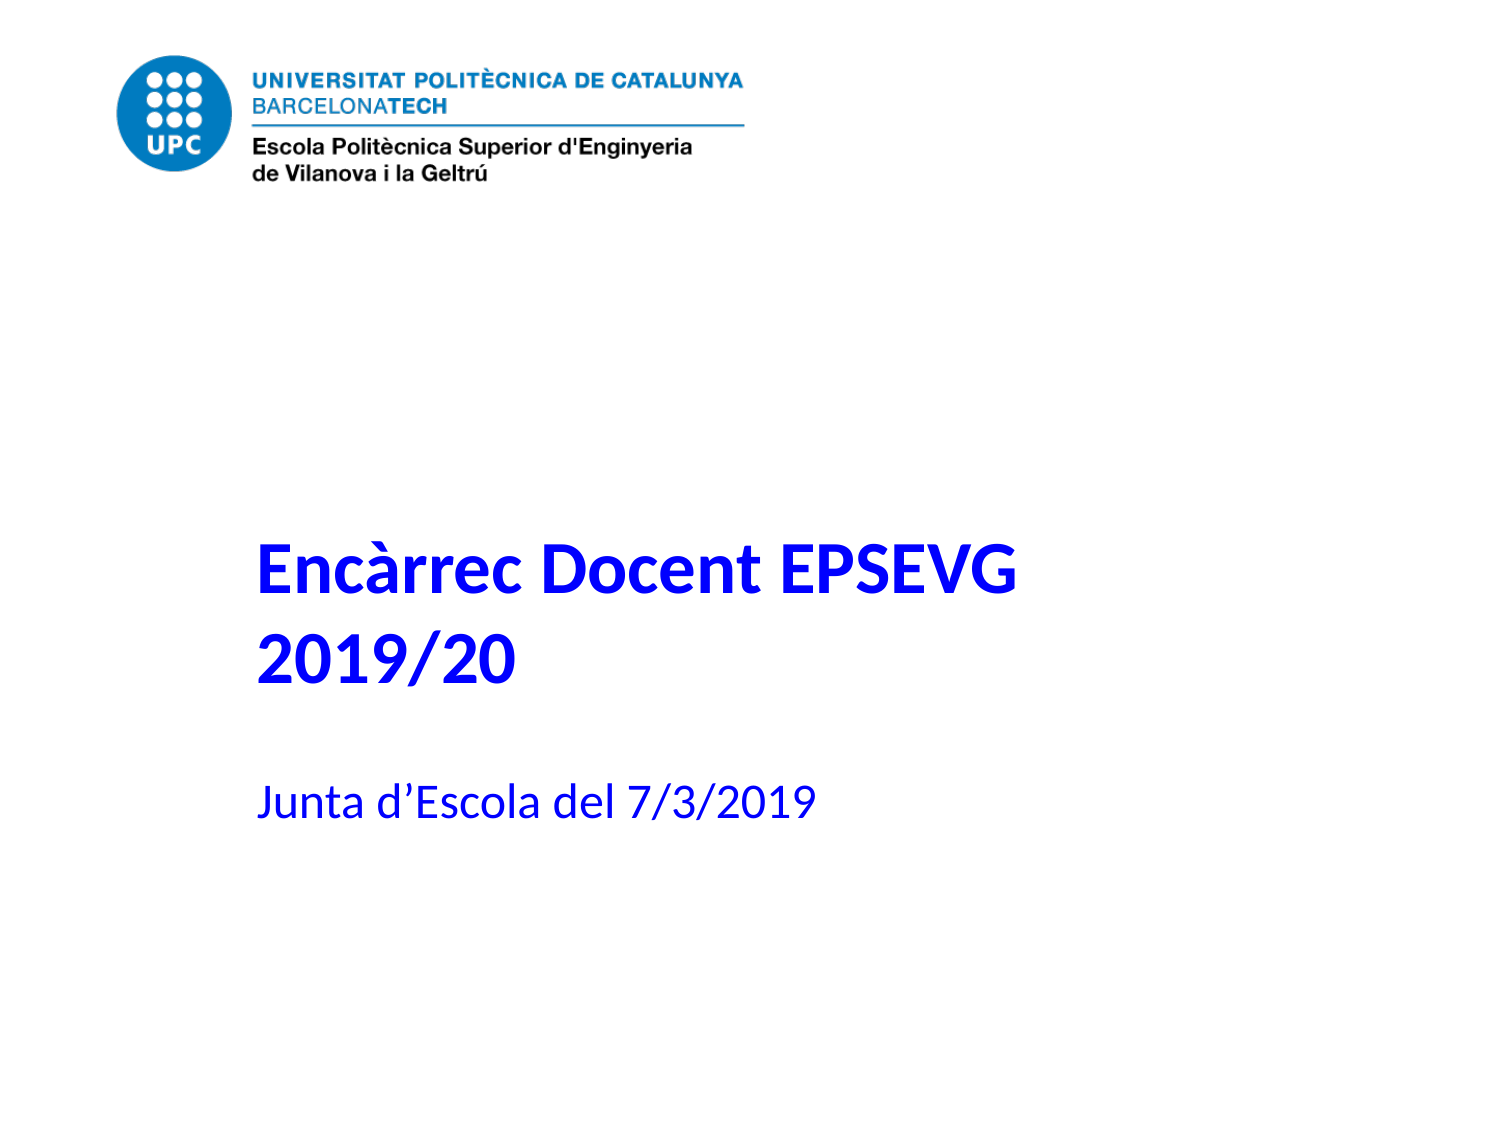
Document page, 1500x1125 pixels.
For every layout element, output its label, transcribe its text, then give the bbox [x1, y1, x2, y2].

text_box Encàrrec Docent EPSEVG 2019/20 Junta d’Escola del 7/3/2019 [242, 510, 1306, 836]
picture [100, 30, 763, 209]
